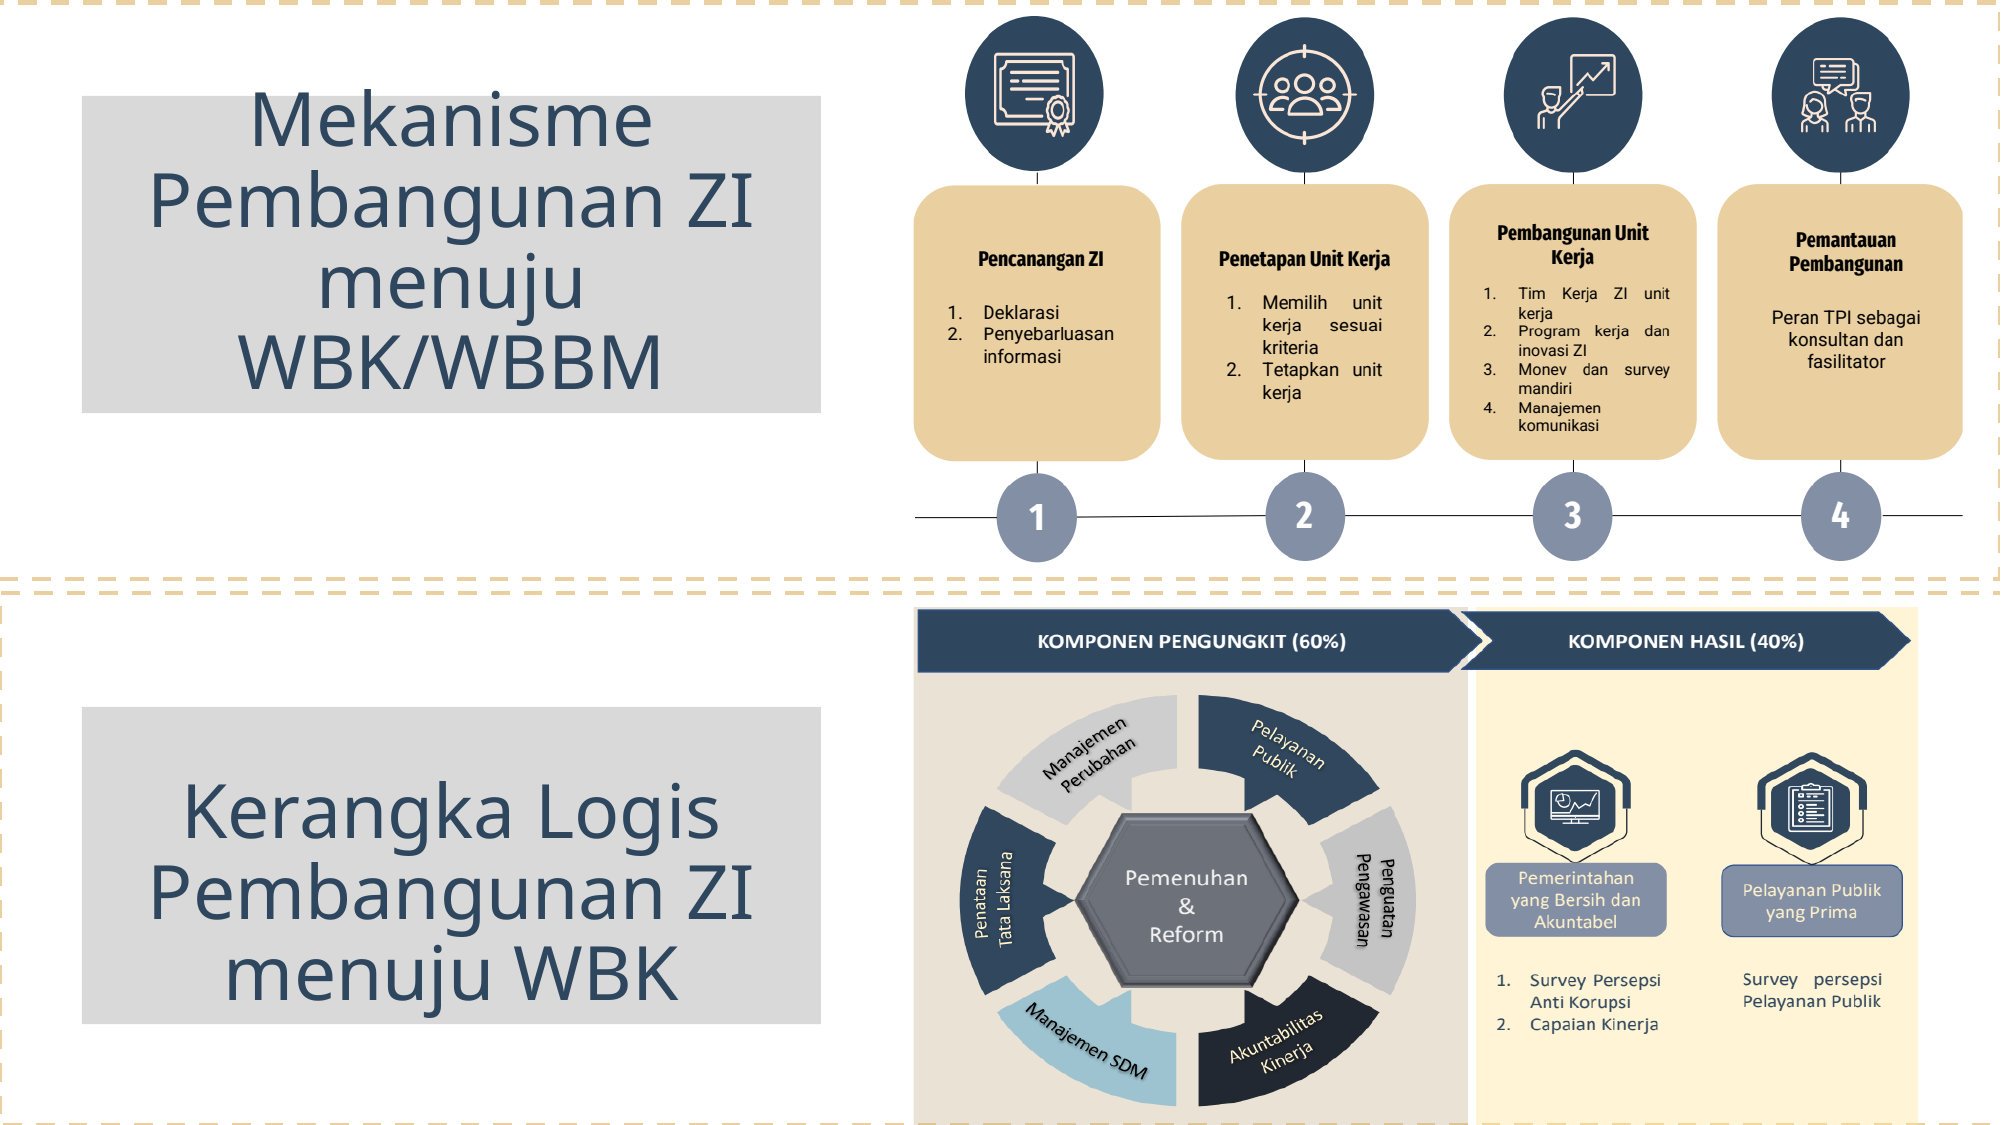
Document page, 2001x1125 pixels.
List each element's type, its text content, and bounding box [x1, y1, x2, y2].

picture [913, 16, 1963, 563]
text_box [0, 592, 2000, 1125]
picture [913, 606, 1919, 1125]
text_box [0, 1, 2000, 580]
text_box Kerangka Logis Pembangunan ZI menuju WBK [81, 706, 821, 1025]
title Mekanisme Pembangunan ZI menuju WBK/WBBM [81, 95, 821, 414]
